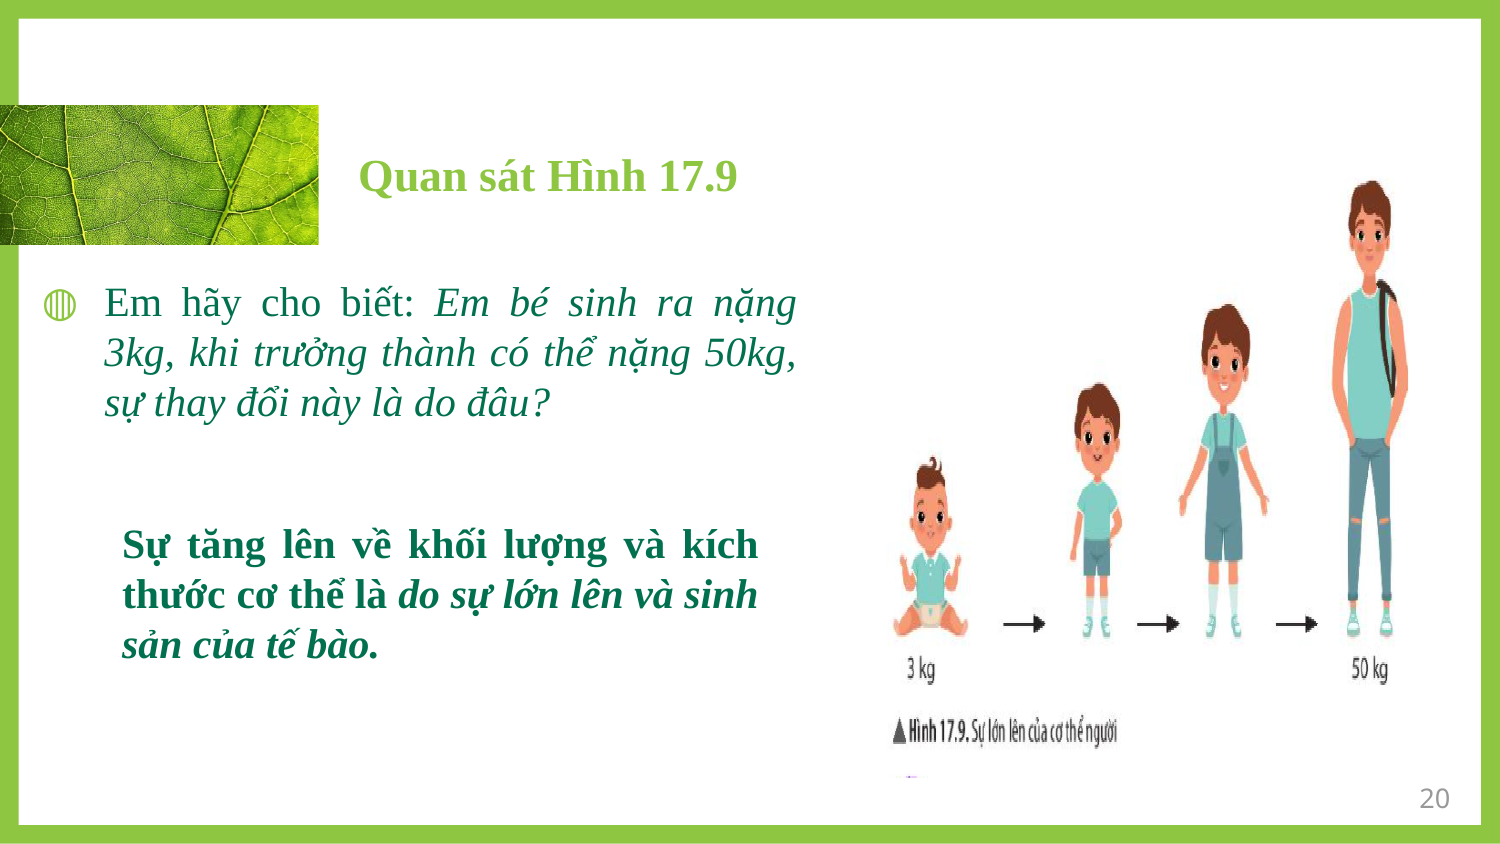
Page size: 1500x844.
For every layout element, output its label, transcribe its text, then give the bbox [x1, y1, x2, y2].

list Em hãy cho biết: Em bé sinh ra nặng 3kg, khi trưởng thành có thể nặng 50kg, sự thay đổi này là do đâu? [14, 259, 813, 447]
slide_number 20 [1391, 766, 1466, 832]
picture [0, 105, 319, 245]
picture [830, 164, 1447, 778]
title Quan sát Hình 17.9 [343, 132, 1354, 216]
text_box Sự tăng lên về khối lượng và kích thước cơ thể là do sự lớn lên và sinh sản của tế bào. [107, 509, 774, 675]
